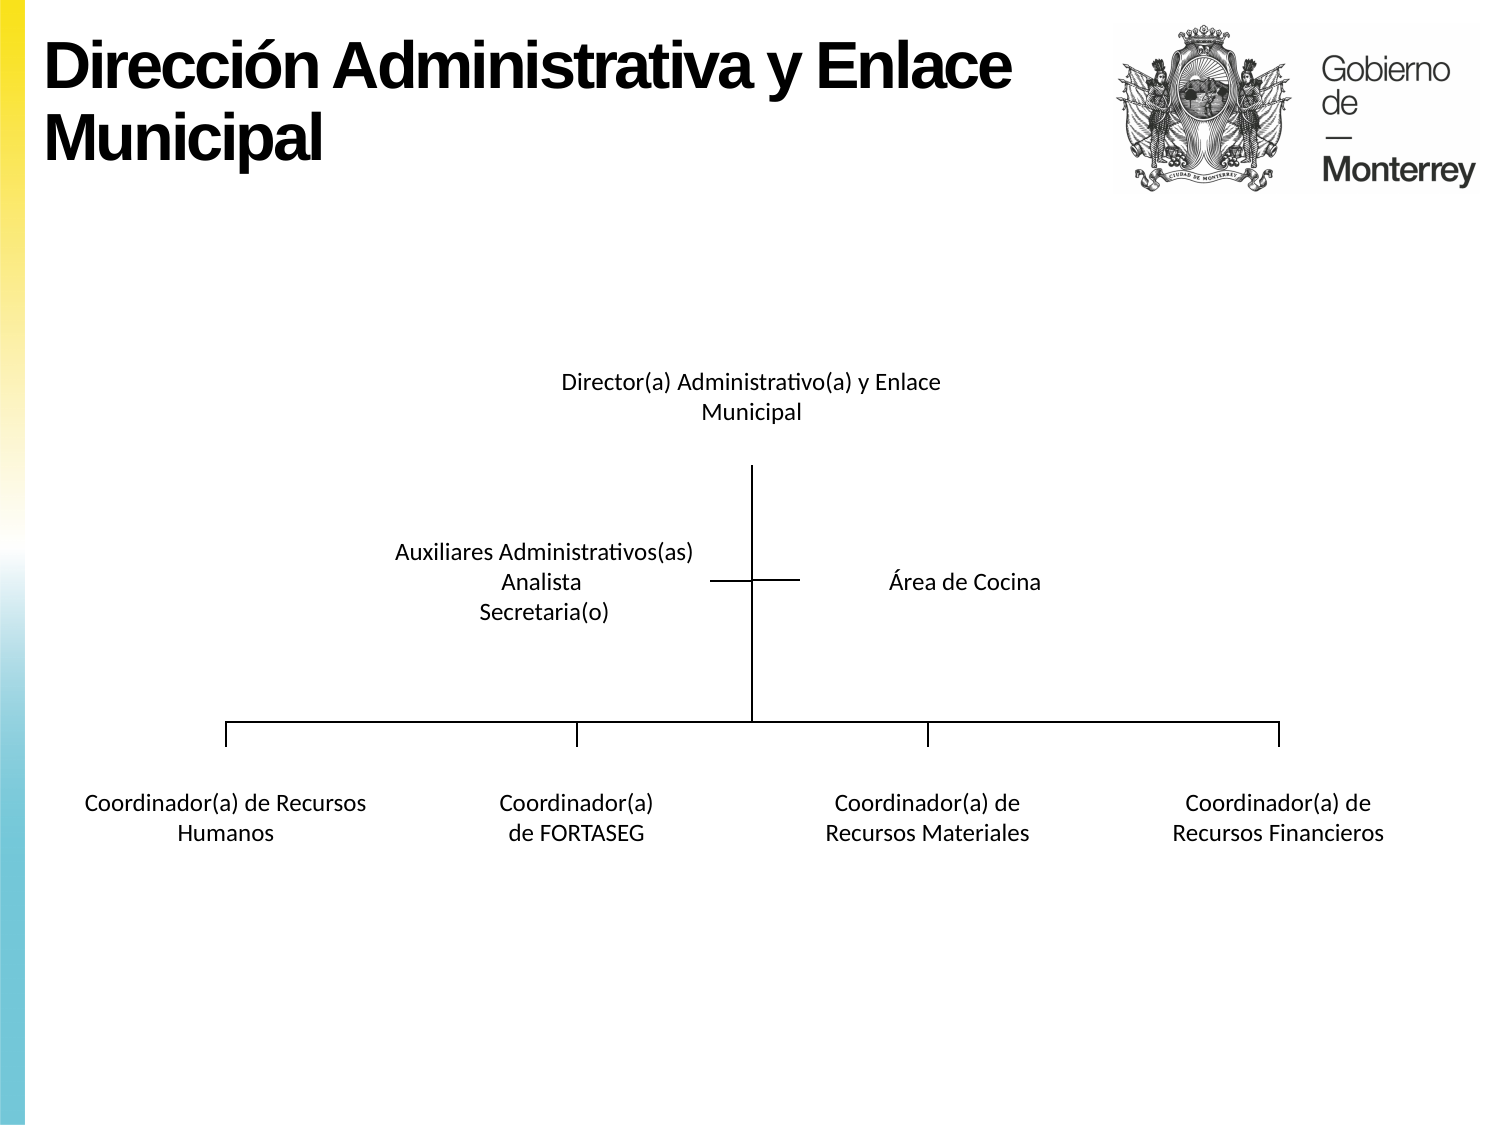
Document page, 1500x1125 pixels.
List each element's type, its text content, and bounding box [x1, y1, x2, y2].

picture [0, 0, 25, 1125]
picture [1113, 23, 1480, 194]
text_box Dirección Administrativa y Enlace Municipal [28, 23, 1149, 183]
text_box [75, 243, 1430, 974]
